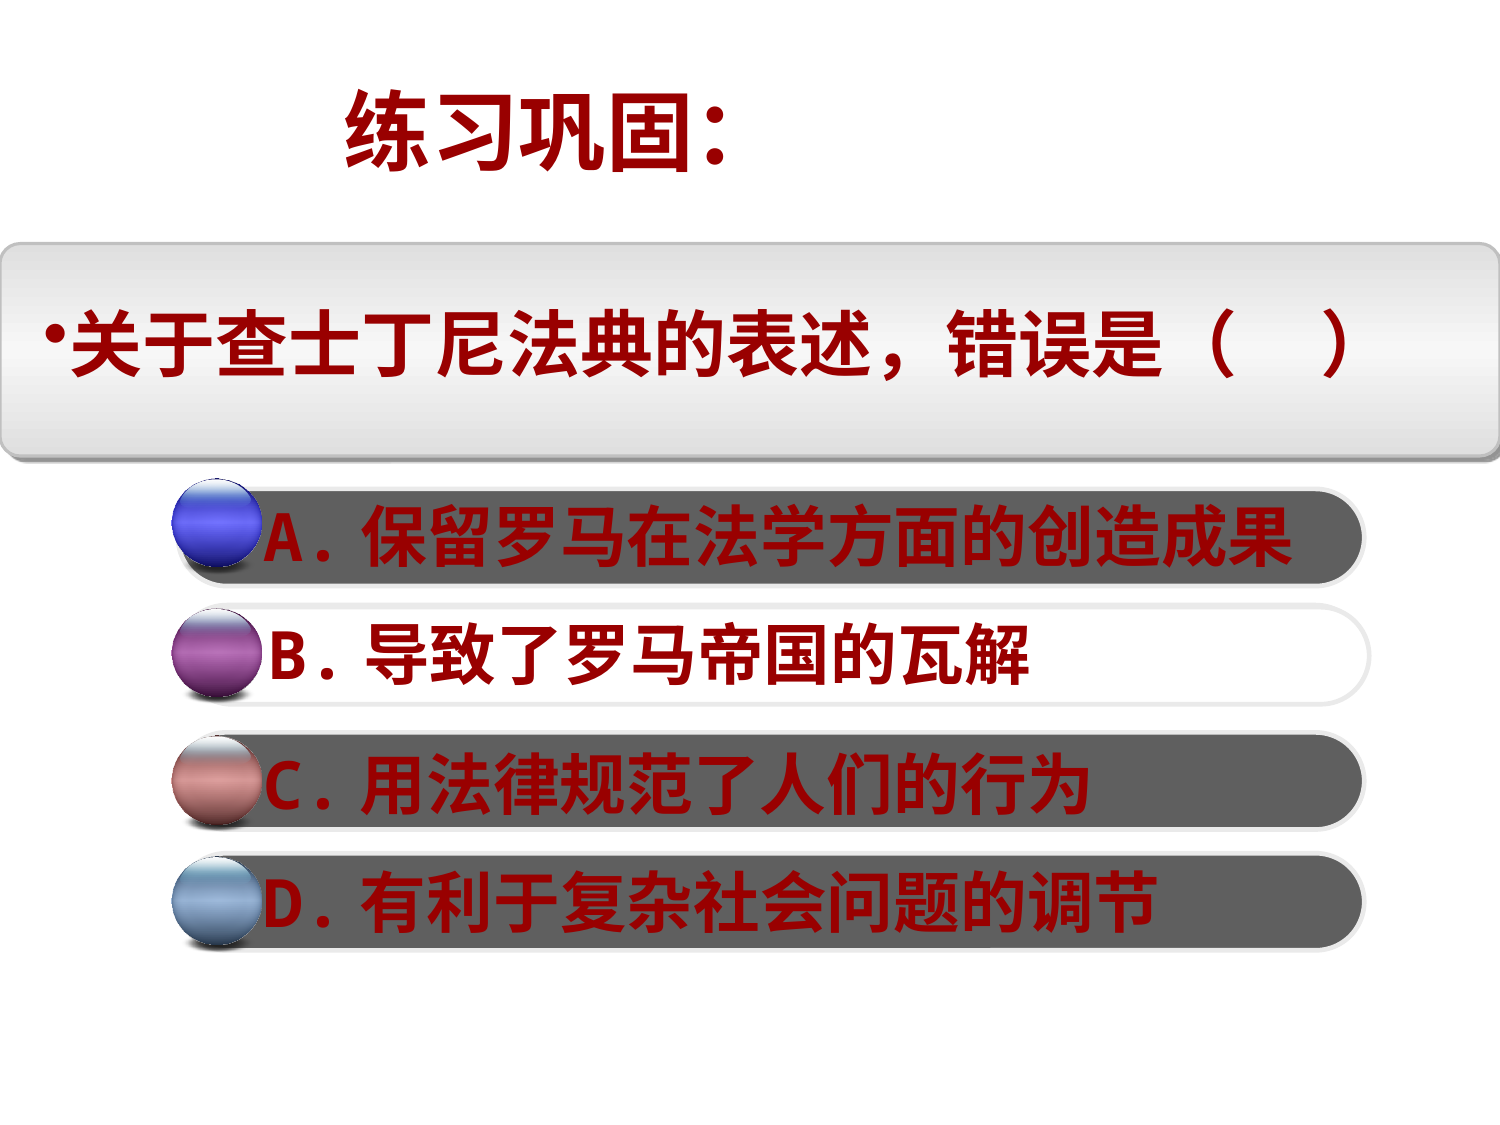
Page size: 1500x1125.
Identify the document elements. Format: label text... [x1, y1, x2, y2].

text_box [170, 478, 262, 575]
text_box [170, 735, 262, 832]
text_box [218, 732, 1365, 830]
text_box [0, 243, 1500, 457]
text_box D.有利于复杂社会问题的调节 [249, 853, 1176, 948]
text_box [170, 607, 262, 705]
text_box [170, 856, 262, 953]
text_box C.用法律规范了人们的行为 [264, 735, 1109, 830]
text_box B.导致了罗马帝国的瓦解 [252, 605, 1046, 700]
text_box [0, 442, 1500, 947]
text_box [267, 607, 1370, 705]
text_box A.保留罗马在法学方面的创造成果 [263, 487, 1310, 582]
text_box [0, 248, 6, 257]
text_box 关于查士丁尼法典的表述，错误是（ ） [29, 290, 1500, 393]
text_box [209, 488, 1365, 587]
text_box [268, 853, 1365, 951]
title 练习巩固： [0, 58, 1200, 197]
